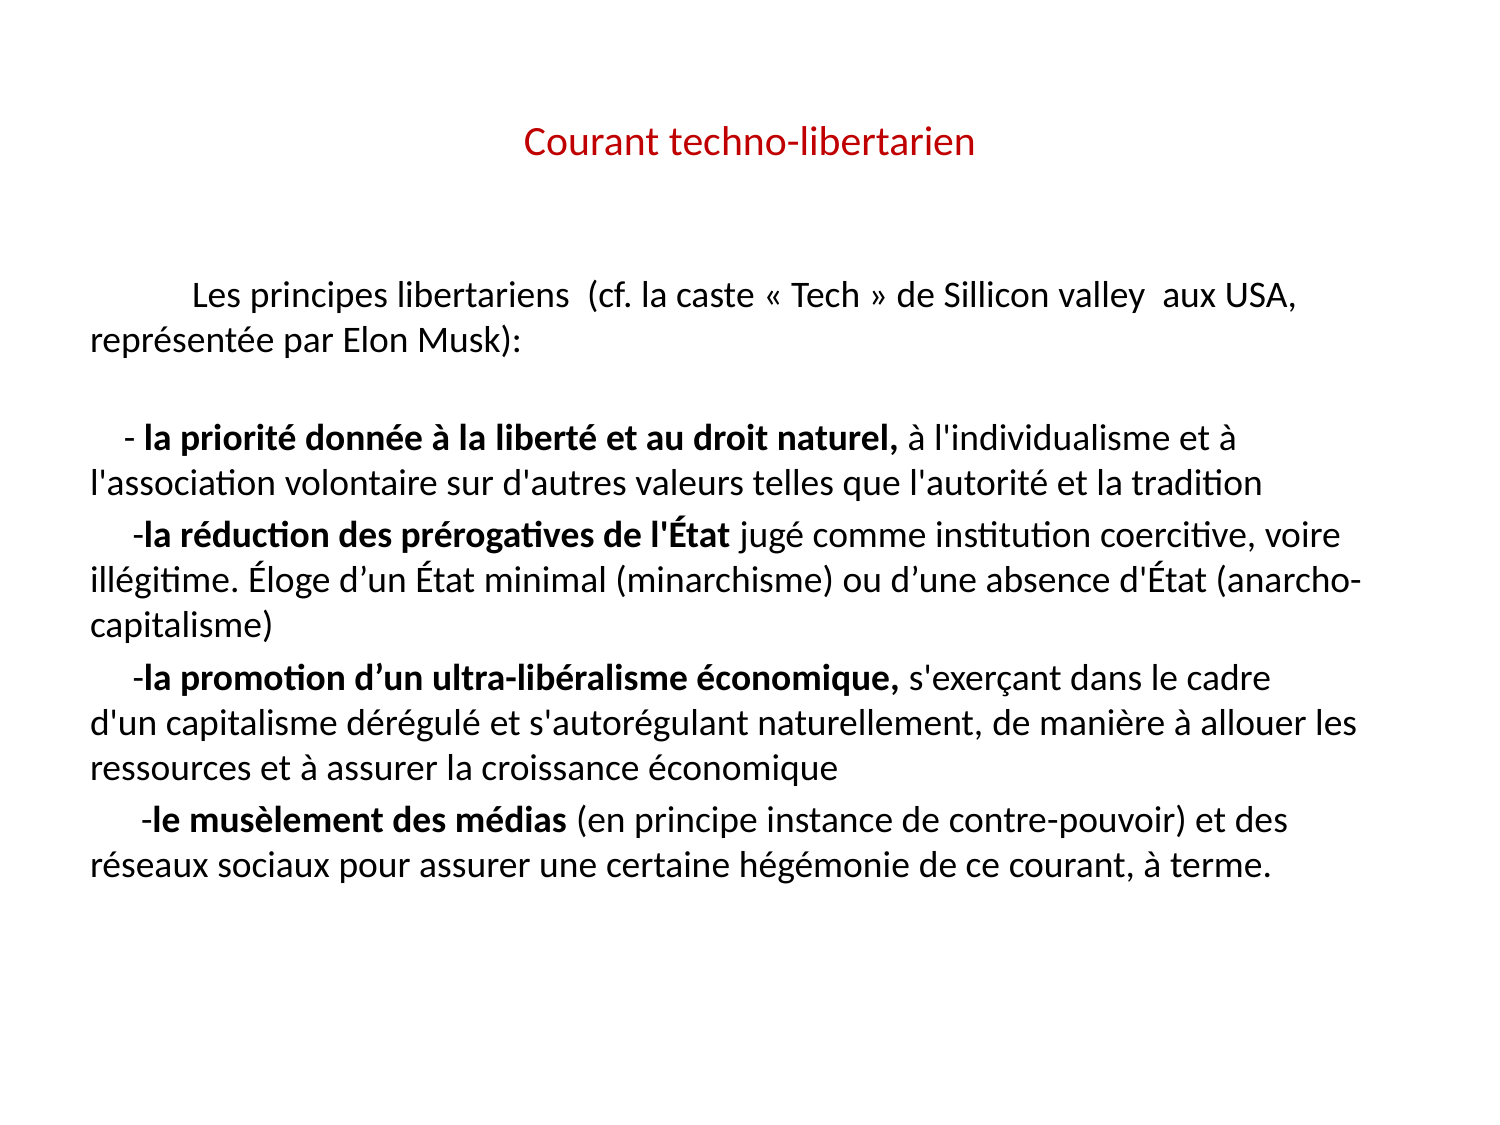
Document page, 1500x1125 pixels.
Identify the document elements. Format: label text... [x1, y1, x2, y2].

list Les principes libertariens (cf. la caste « Tech » de Sillicon valley aux USA, représentée par Elon Musk): - la priorité donnée à la liberté et au droit naturel, à l'individualisme et à l'association volontaire sur d'autres valeurs telles que l'autorité et la tradition -la réduction des prérogatives de l'État jugé comme institution coercitive, voire illégitime. Éloge d’un État minimal (minarchisme) ou d’une absence d'État (anarcho-capitalisme) -la promotion d’un ultra-libéralisme économique, s'exerçant dans le cadre d'un capitalisme dérégulé et s'autorégulant naturellement, de manière à allouer les ressources et à assurer la croissance économique -le musèlement des médias (en principe instance de contre-pouvoir) et des réseaux sociaux pour assurer une certaine hégémonie de ce courant, à terme. [75, 262, 1425, 1005]
title Courant techno-libertarien [75, 45, 1425, 233]
